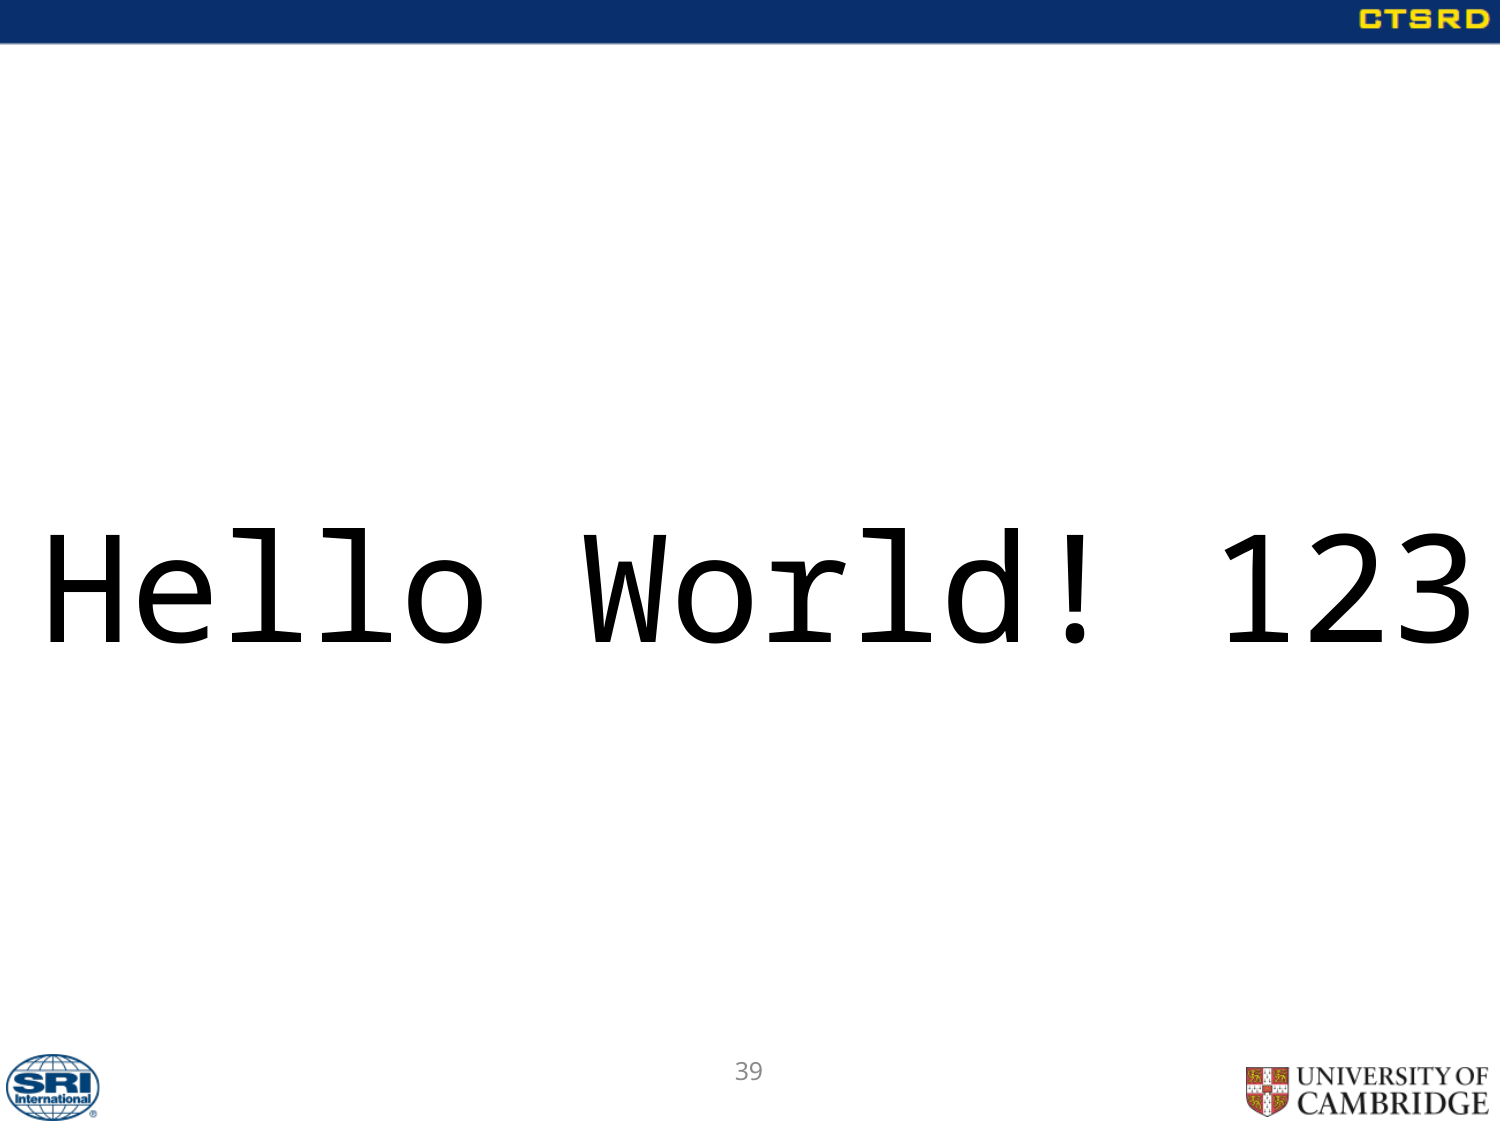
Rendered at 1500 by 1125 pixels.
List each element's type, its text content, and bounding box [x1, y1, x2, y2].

picture [1246, 1066, 1489, 1117]
slide_number 39 [671, 1042, 827, 1103]
picture [0, 0, 1500, 61]
picture [6, 1054, 100, 1121]
text_box Hello World! 123 [25, 485, 1495, 681]
